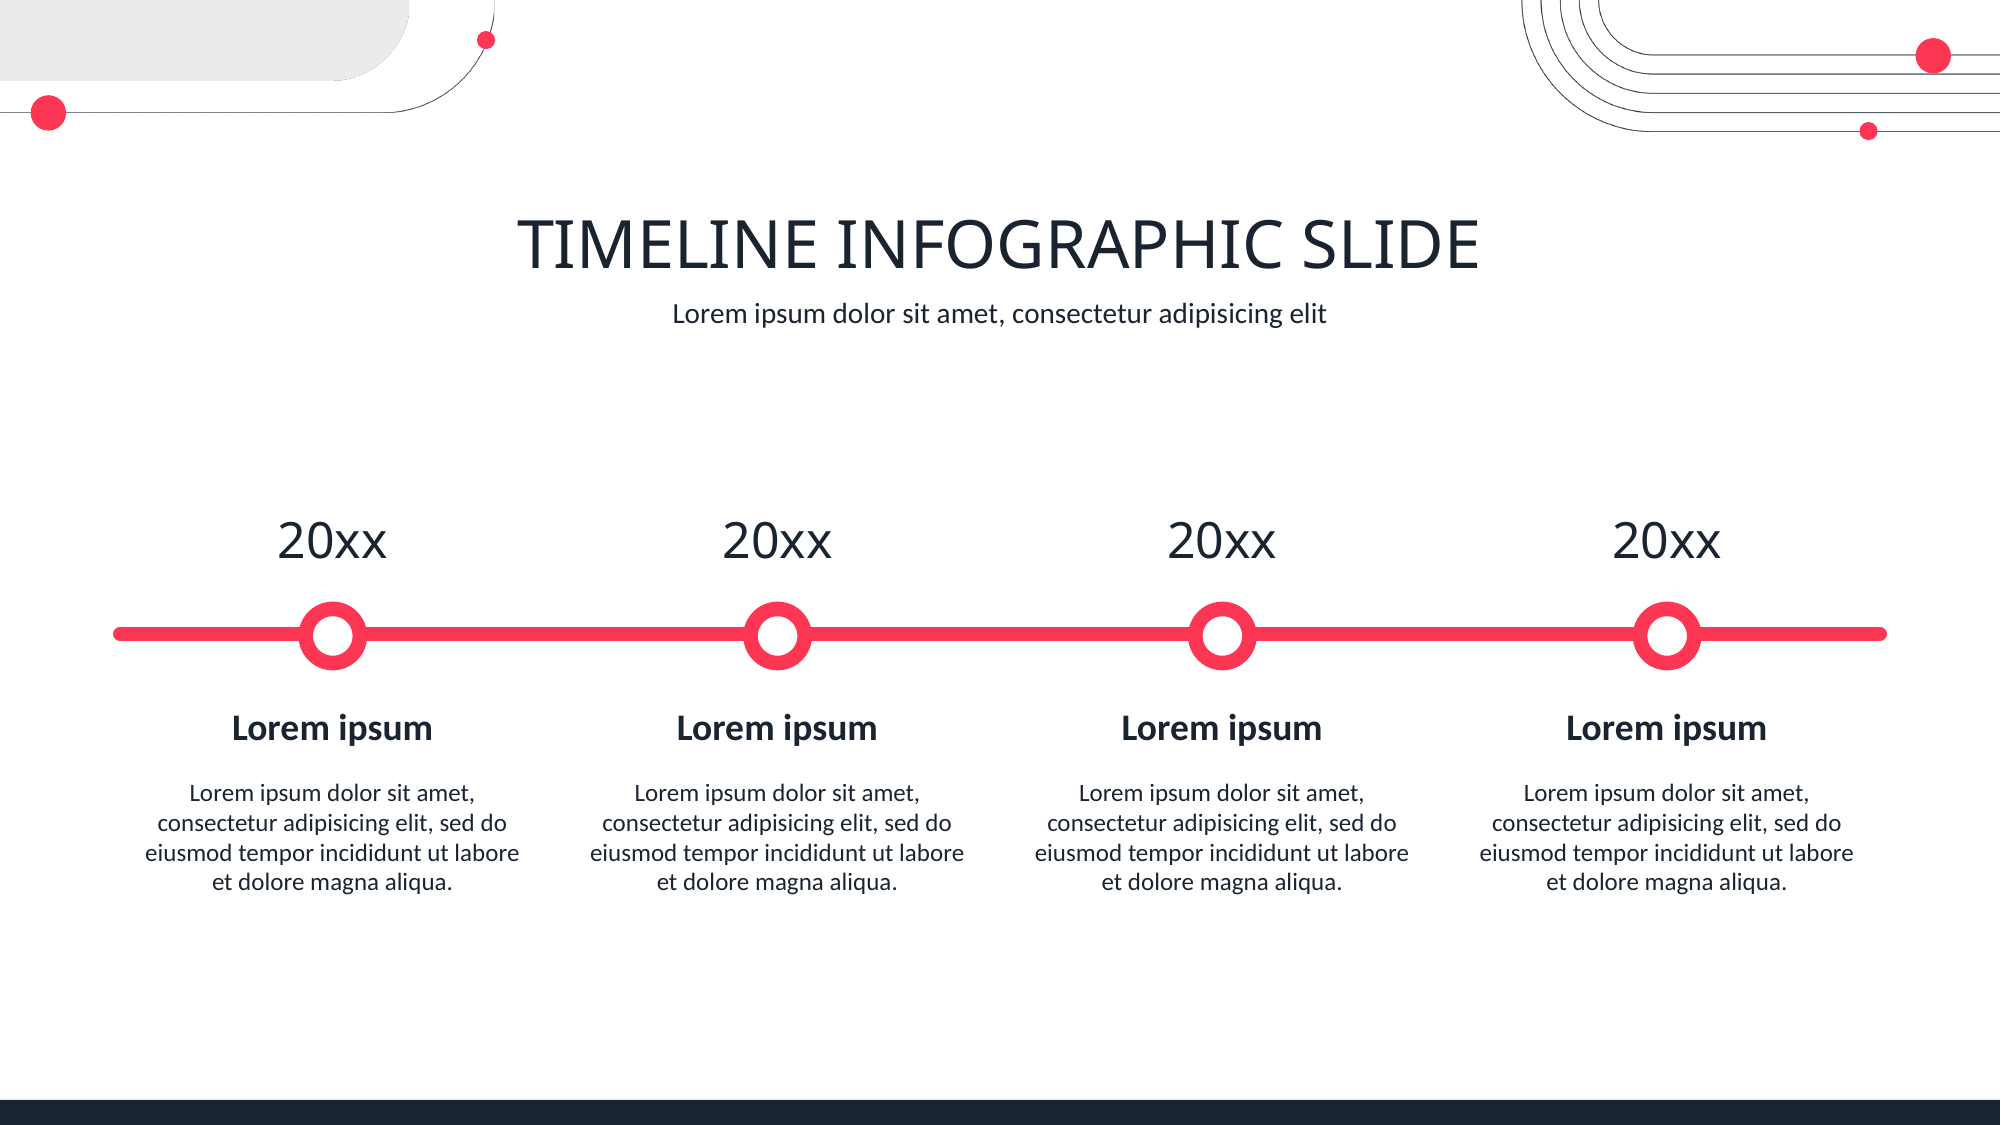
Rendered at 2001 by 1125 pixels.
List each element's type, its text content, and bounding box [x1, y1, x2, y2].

text_box Lorem ipsum [1019, 695, 1426, 755]
text_box Lorem ipsum dolor sit amet, consectetur adipisicing elit, sed do eiusmod tempor incididunt ut labore et dolore magna aliqua. [1019, 768, 1426, 904]
text_box Lorem ipsum [1464, 695, 1870, 755]
text_box Lorem ipsum dolor sit amet, consectetur adipisicing elit, sed do eiusmod tempor incididunt ut labore et dolore magna aliqua. [129, 768, 536, 904]
text_box 20xx [182, 501, 484, 577]
picture [1522, 0, 2000, 132]
text_box TIMELINE INFOGRAPHIC SLIDE [407, 195, 1593, 286]
picture [0, 0, 494, 113]
text_box Lorem ipsum [574, 695, 981, 755]
text_box 20xx [1516, 501, 1818, 577]
text_box 20xx [1071, 501, 1373, 577]
text_box Lorem ipsum dolor sit amet, consectetur adipisicing elit [407, 286, 1593, 337]
text_box 20xx [626, 501, 929, 577]
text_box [120, 608, 1880, 664]
text_box Lorem ipsum dolor sit amet, consectetur adipisicing elit, sed do eiusmod tempor incididunt ut labore et dolore magna aliqua. [1464, 768, 1870, 904]
text_box Lorem ipsum [129, 695, 536, 755]
text_box Lorem ipsum dolor sit amet, consectetur adipisicing elit, sed do eiusmod tempor incididunt ut labore et dolore magna aliqua. [574, 768, 981, 904]
